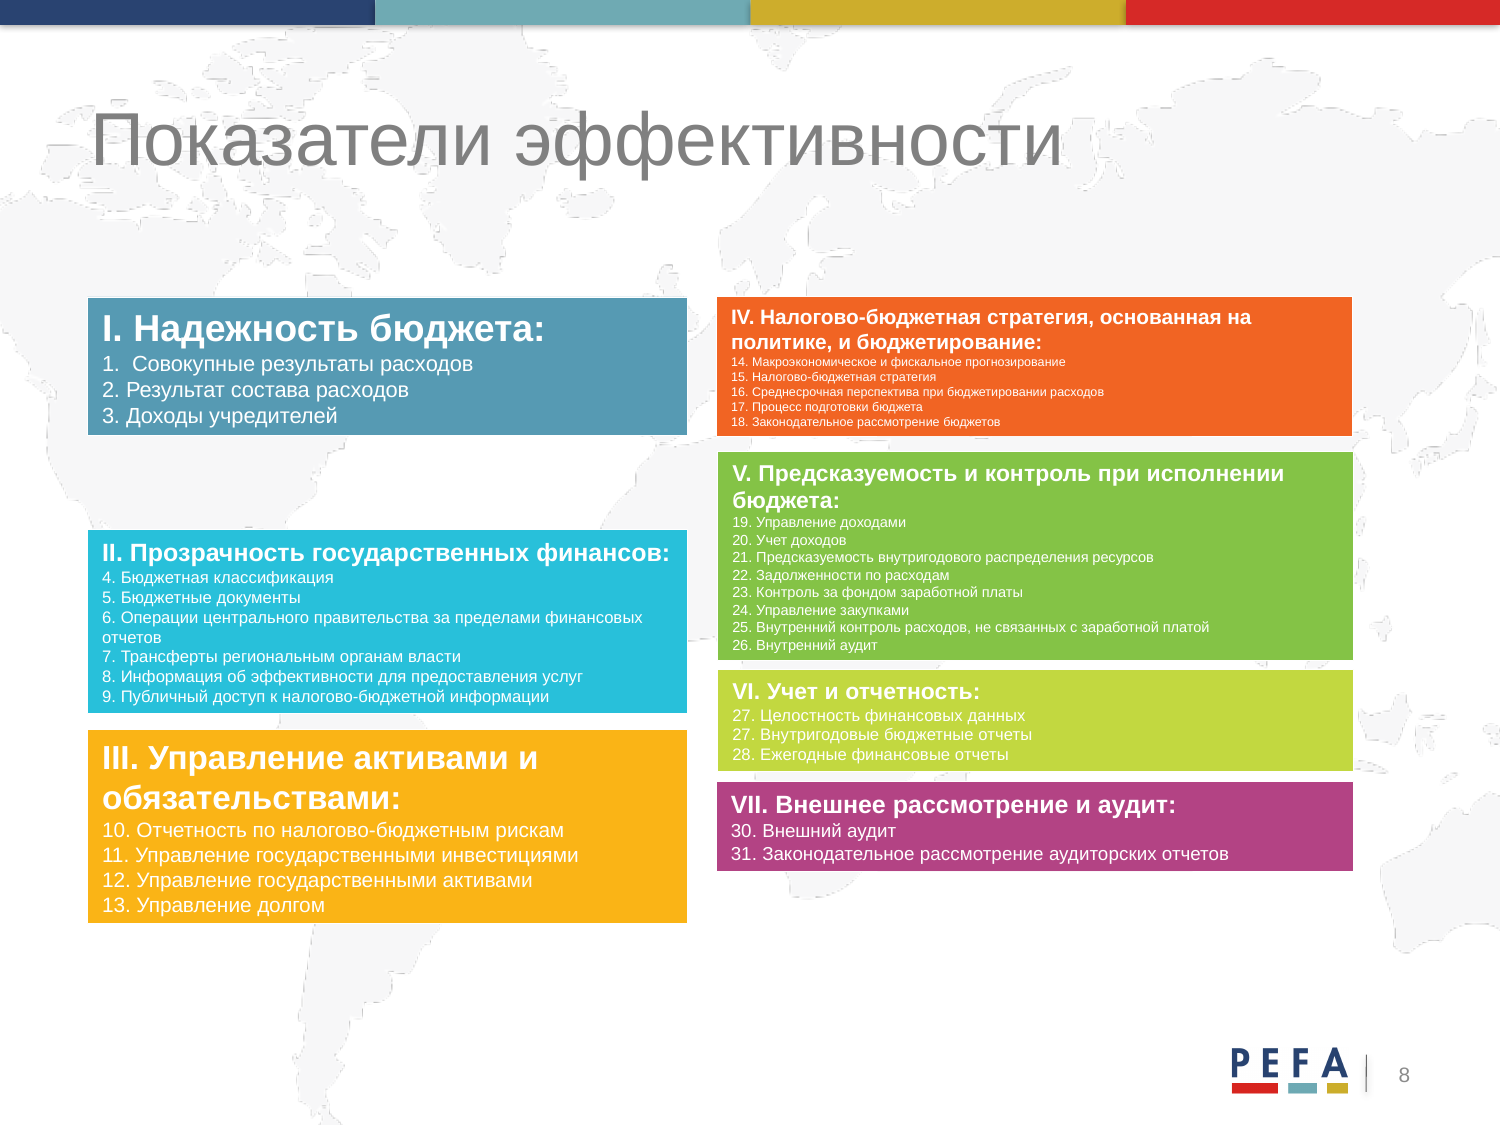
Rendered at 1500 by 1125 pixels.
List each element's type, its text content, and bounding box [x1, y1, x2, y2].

text_box IV. Налогово-бюджетная стратегия, основанная на политике, и бюджетирование: 14. Макроэкономическое и фискальное прогнозирование 15. Налогово-бюджетная стратегия 16. Среднесрочная перспектива при бюджетировании расходов 17. Процесс подготовки бюджета 18. Законодательное рассмотрение бюджетов [716, 296, 1353, 437]
text_box VI. Учет и отчетность: 27. Целостность финансовых данных 27. Внутригодовые бюджетные отчеты 28. Ежегодные финансовые отчеты [717, 669, 1354, 772]
picture [1231, 1047, 1349, 1094]
text_box II. Прозрачность государственных финансов: 4. Бюджетная классификация 5. Бюджетные документы 6. Операции центрального правительства за пределами финансовых отчетов 7. Трансферты региональным органам власти 8. Информация об эффективности для предоставления услуг 9. Публичный доступ к налогово-бюджетной информации [87, 529, 688, 714]
text_box I. Надежность бюджета: 1. Совокупные результаты расходов 2. Результат состава расходов 3. Доходы учредителей [87, 296, 688, 436]
text_box V. Предсказуемость и контроль при исполнении бюджета: 19. Управление доходами 20. Учет доходов 21. Предсказуемость внутригодового распределения ресурсов 22. Задолженности по расходам 23. Контроль за фондом заработной платы 24. Управление закупками 25. Внутренний контроль расходов, не связанных с заработной платой 26. Внутренний аудит [717, 451, 1354, 661]
text_box III. Управление активами и обязательствами: 10. Отчетность по налогово-бюджетным рискам 11. Управление государственными инвестициями 12. Управление государственными активами 13. Управление долгом [87, 729, 688, 924]
title Показатели эффективности [75, 46, 1425, 234]
slide_number 8 [1366, 1043, 1425, 1104]
text_box VII. Внешнее рассмотрение и аудит: 30. Внешний аудит 31. Законодательное рассмотрение аудиторских отчетов [716, 781, 1354, 872]
